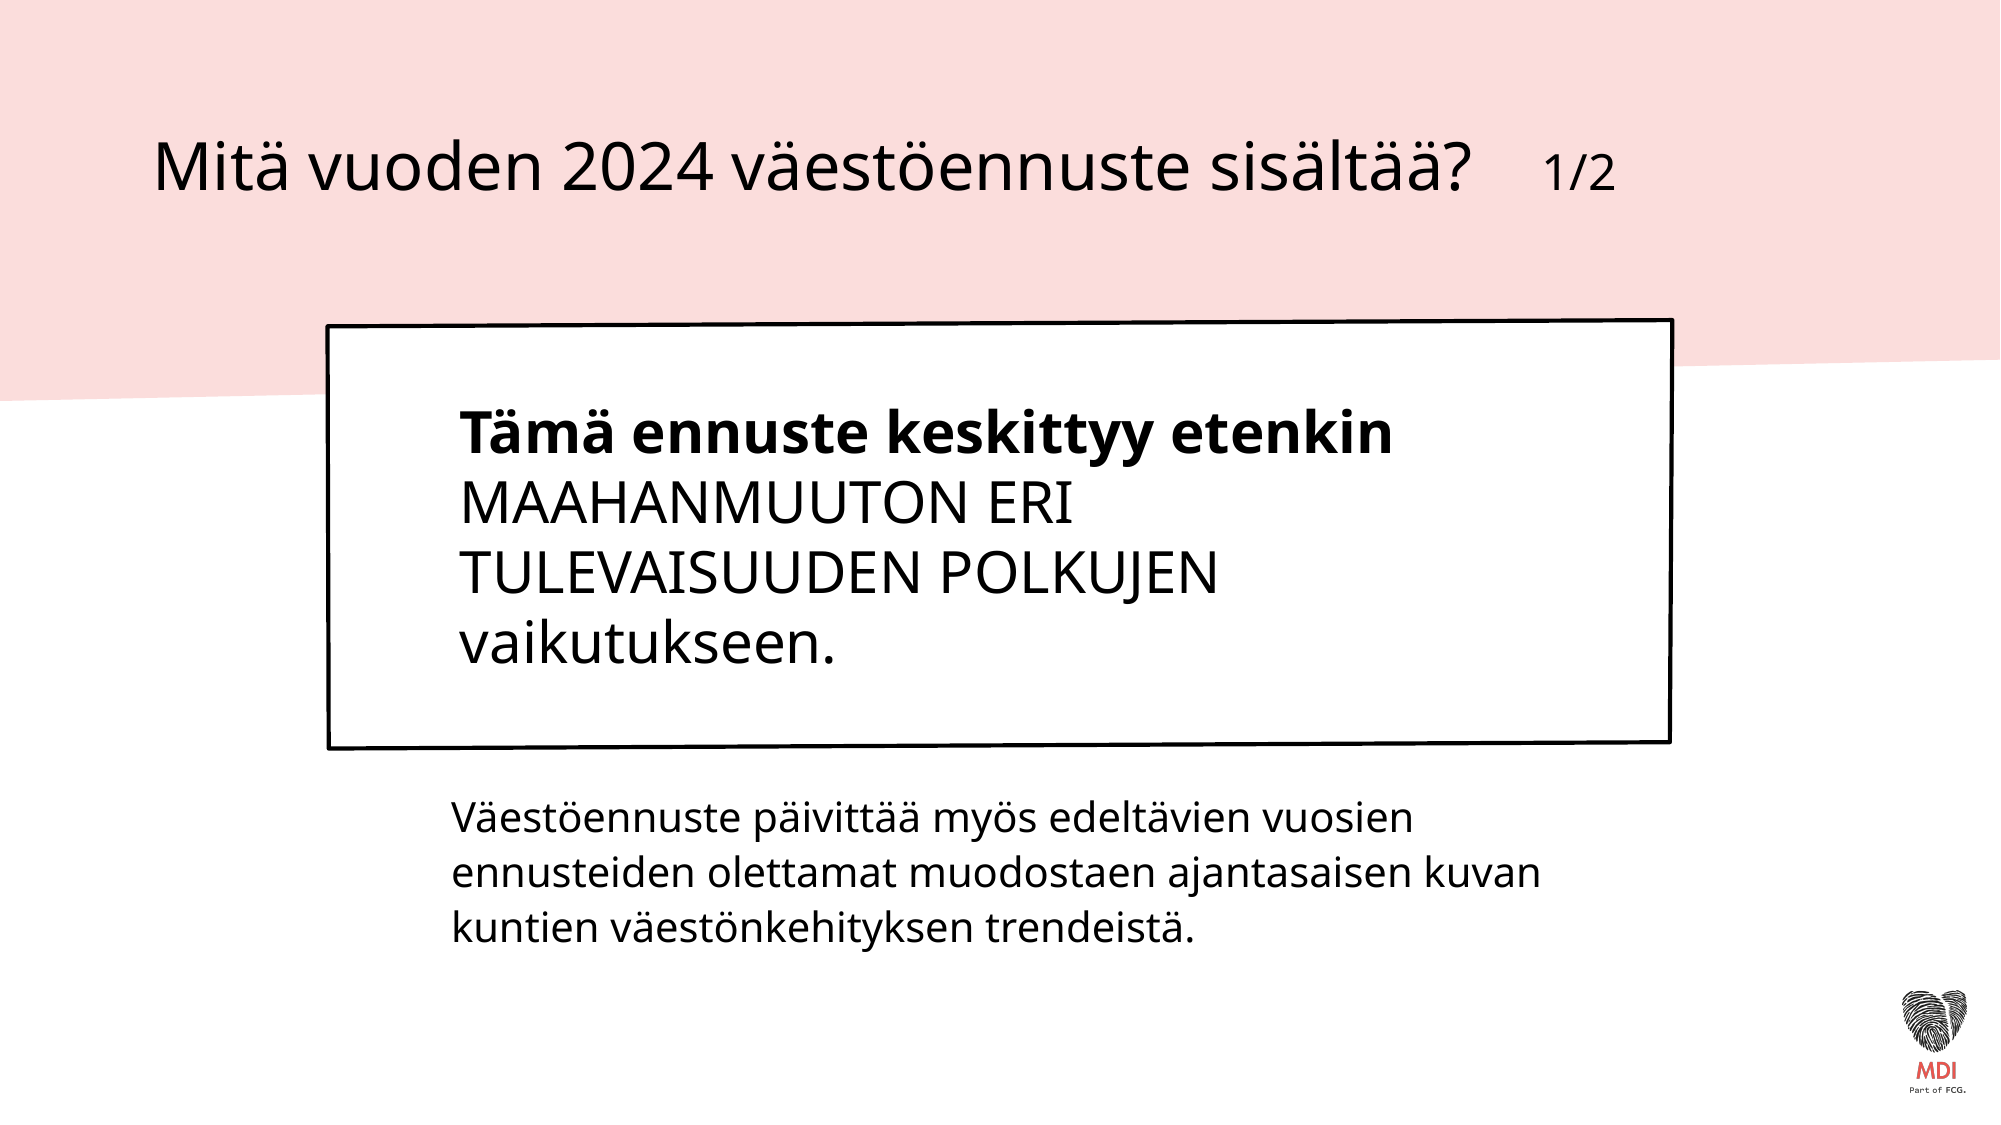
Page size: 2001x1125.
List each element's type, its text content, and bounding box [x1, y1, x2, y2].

title Mitä vuoden 2024 väestöennuste sisältää? 1/2 [137, 59, 1863, 278]
text_box [325, 317, 1675, 751]
text_box [0, 0, 2000, 404]
list Väestöennuste päivittää myös edeltävien vuosien ennusteiden olettamat muodostaen ajantasaisen kuvan kuntien väestönkehityksen trendeistä. [425, 777, 1575, 1029]
text_box Tämä ennuste keskittyy etenkin MAAHANMUUTON ERI TULEVAISUUDEN POLKUJEN vaikutukseen. [445, 387, 1443, 683]
picture [1902, 990, 1967, 1098]
